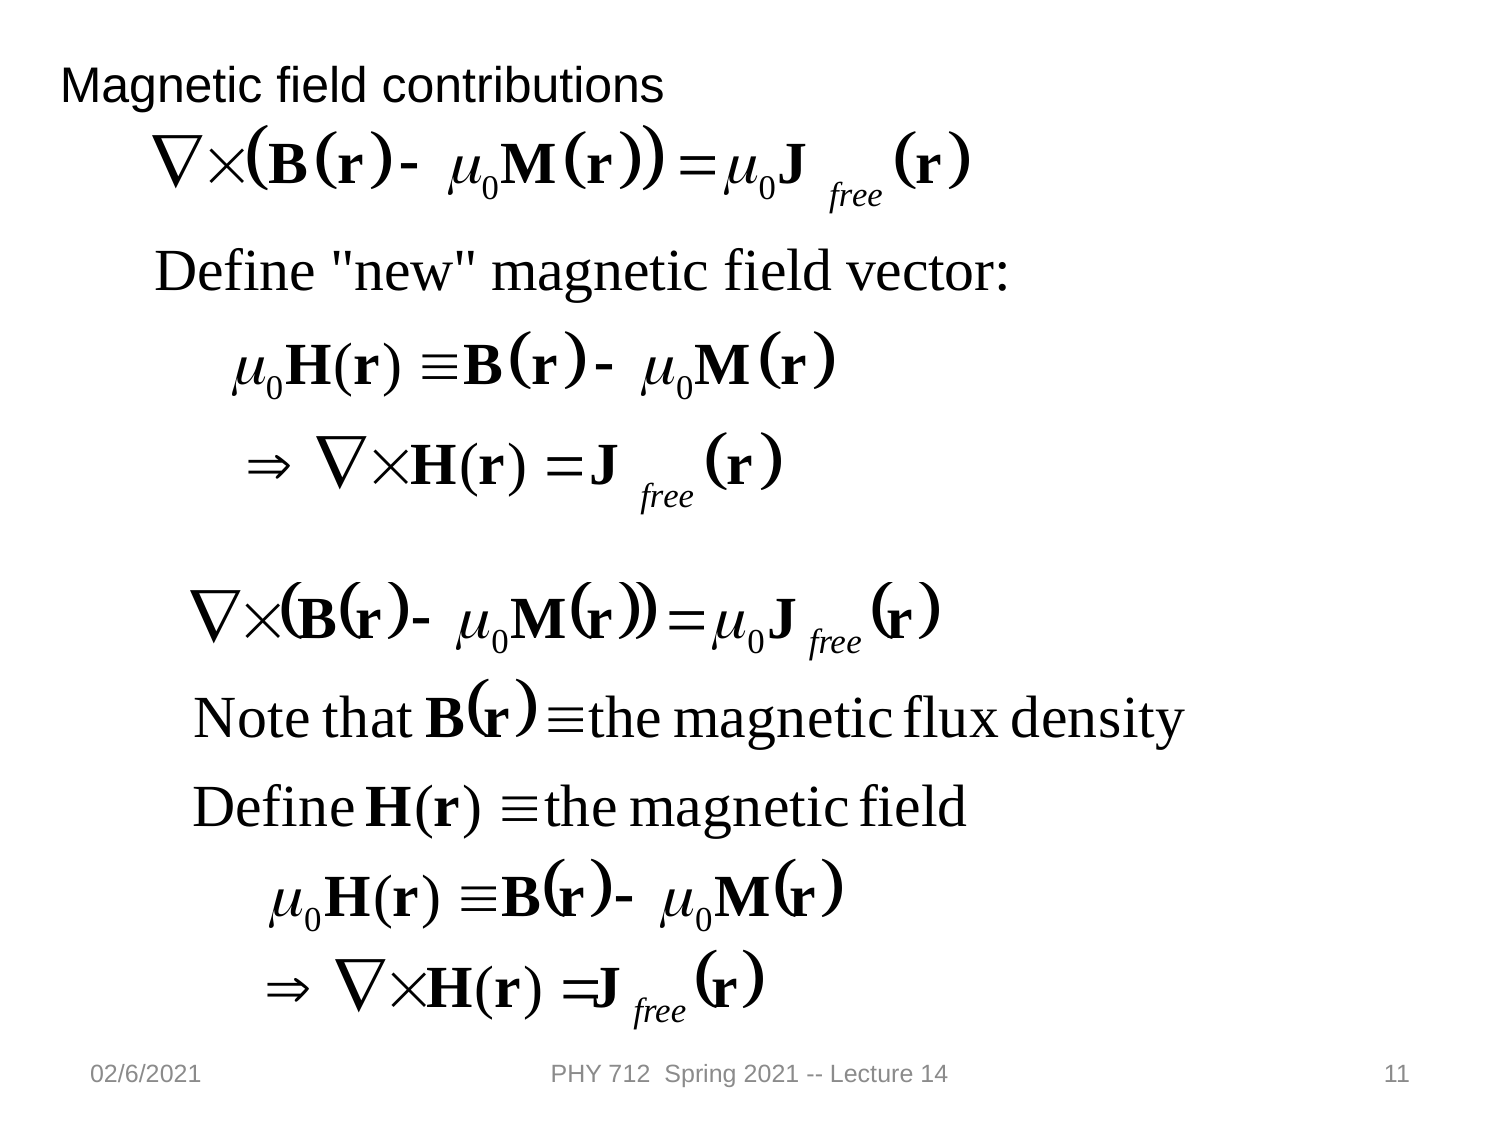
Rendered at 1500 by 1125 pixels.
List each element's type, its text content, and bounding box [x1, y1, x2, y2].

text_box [145, 117, 1018, 527]
slide_number 11 [1074, 1042, 1425, 1103]
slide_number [75, 1042, 425, 1103]
text_box Magnetic field contributions [44, 44, 1333, 120]
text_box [182, 582, 1195, 1042]
footer PHY 712 Spring 2021 -- Lecture 14 [512, 1051, 988, 1103]
